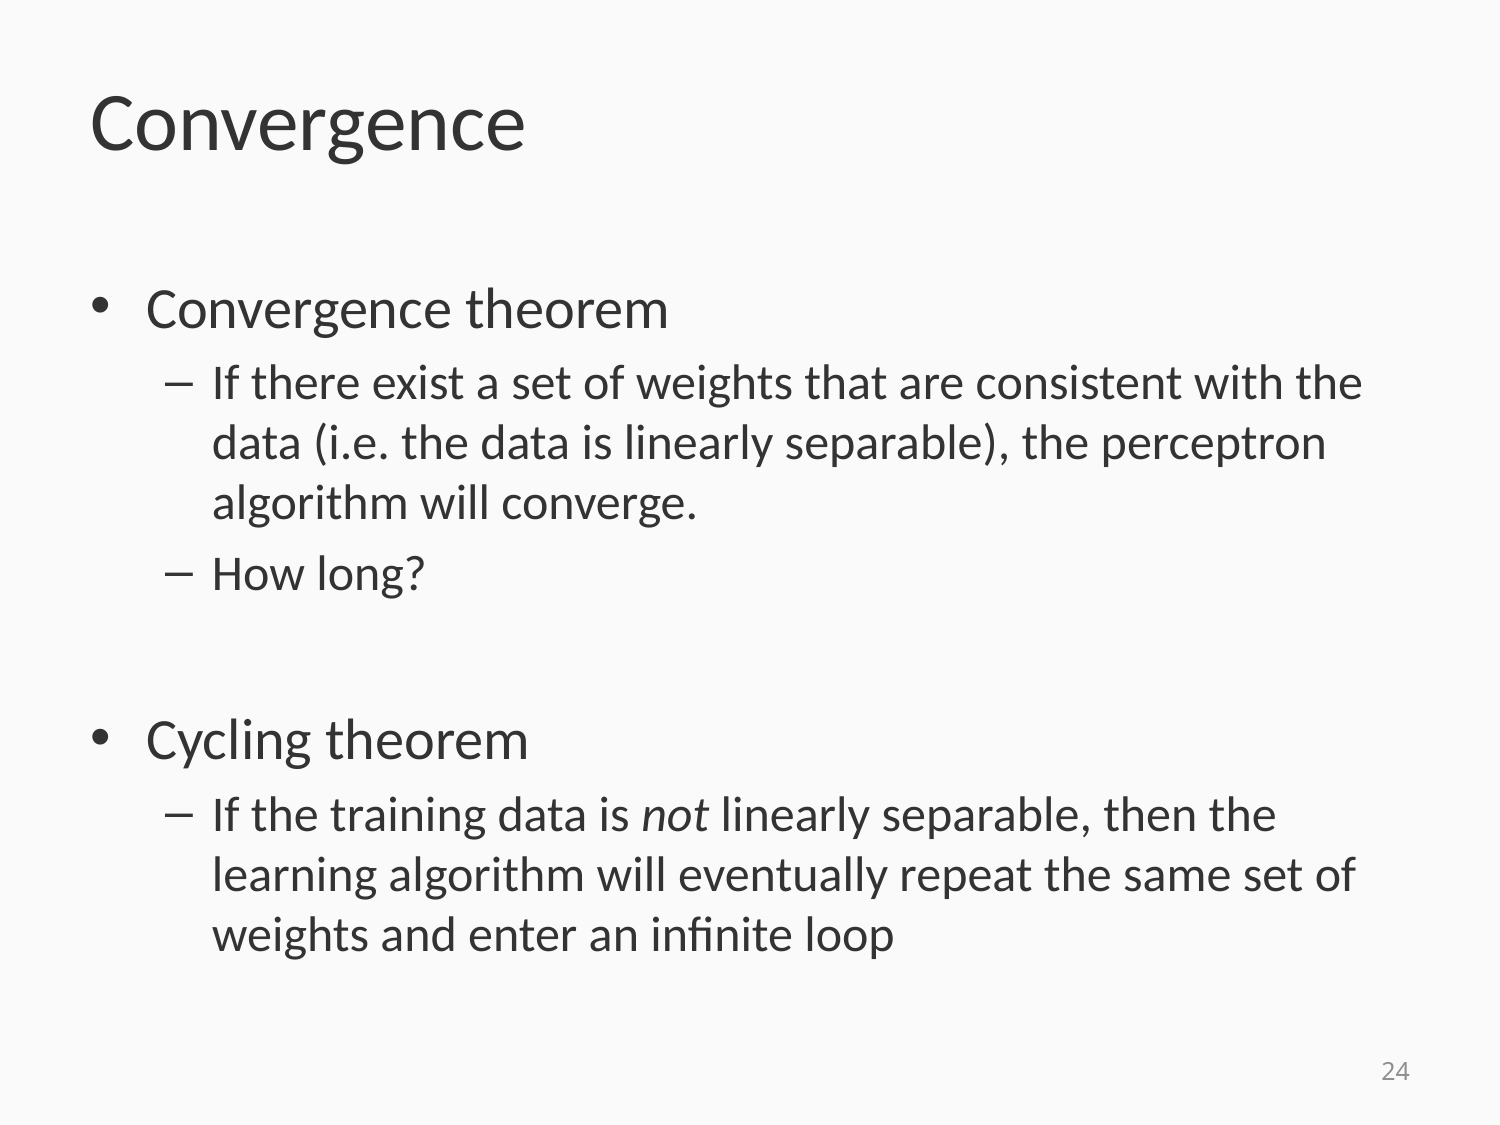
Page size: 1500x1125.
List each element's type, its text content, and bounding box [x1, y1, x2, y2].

title Convergence [75, 23, 1425, 211]
slide_number 24 [1074, 1042, 1425, 1103]
list Convergence theorem If there exist a set of weights that are consistent with the data (i.e. the data is linearly separable), the perceptron algorithm will converge. How long? Cycling theorem If the training data is not linearly separable, then the learning algorithm will eventually repeat the same set of weights and enter an infinite loop [75, 262, 1425, 1005]
